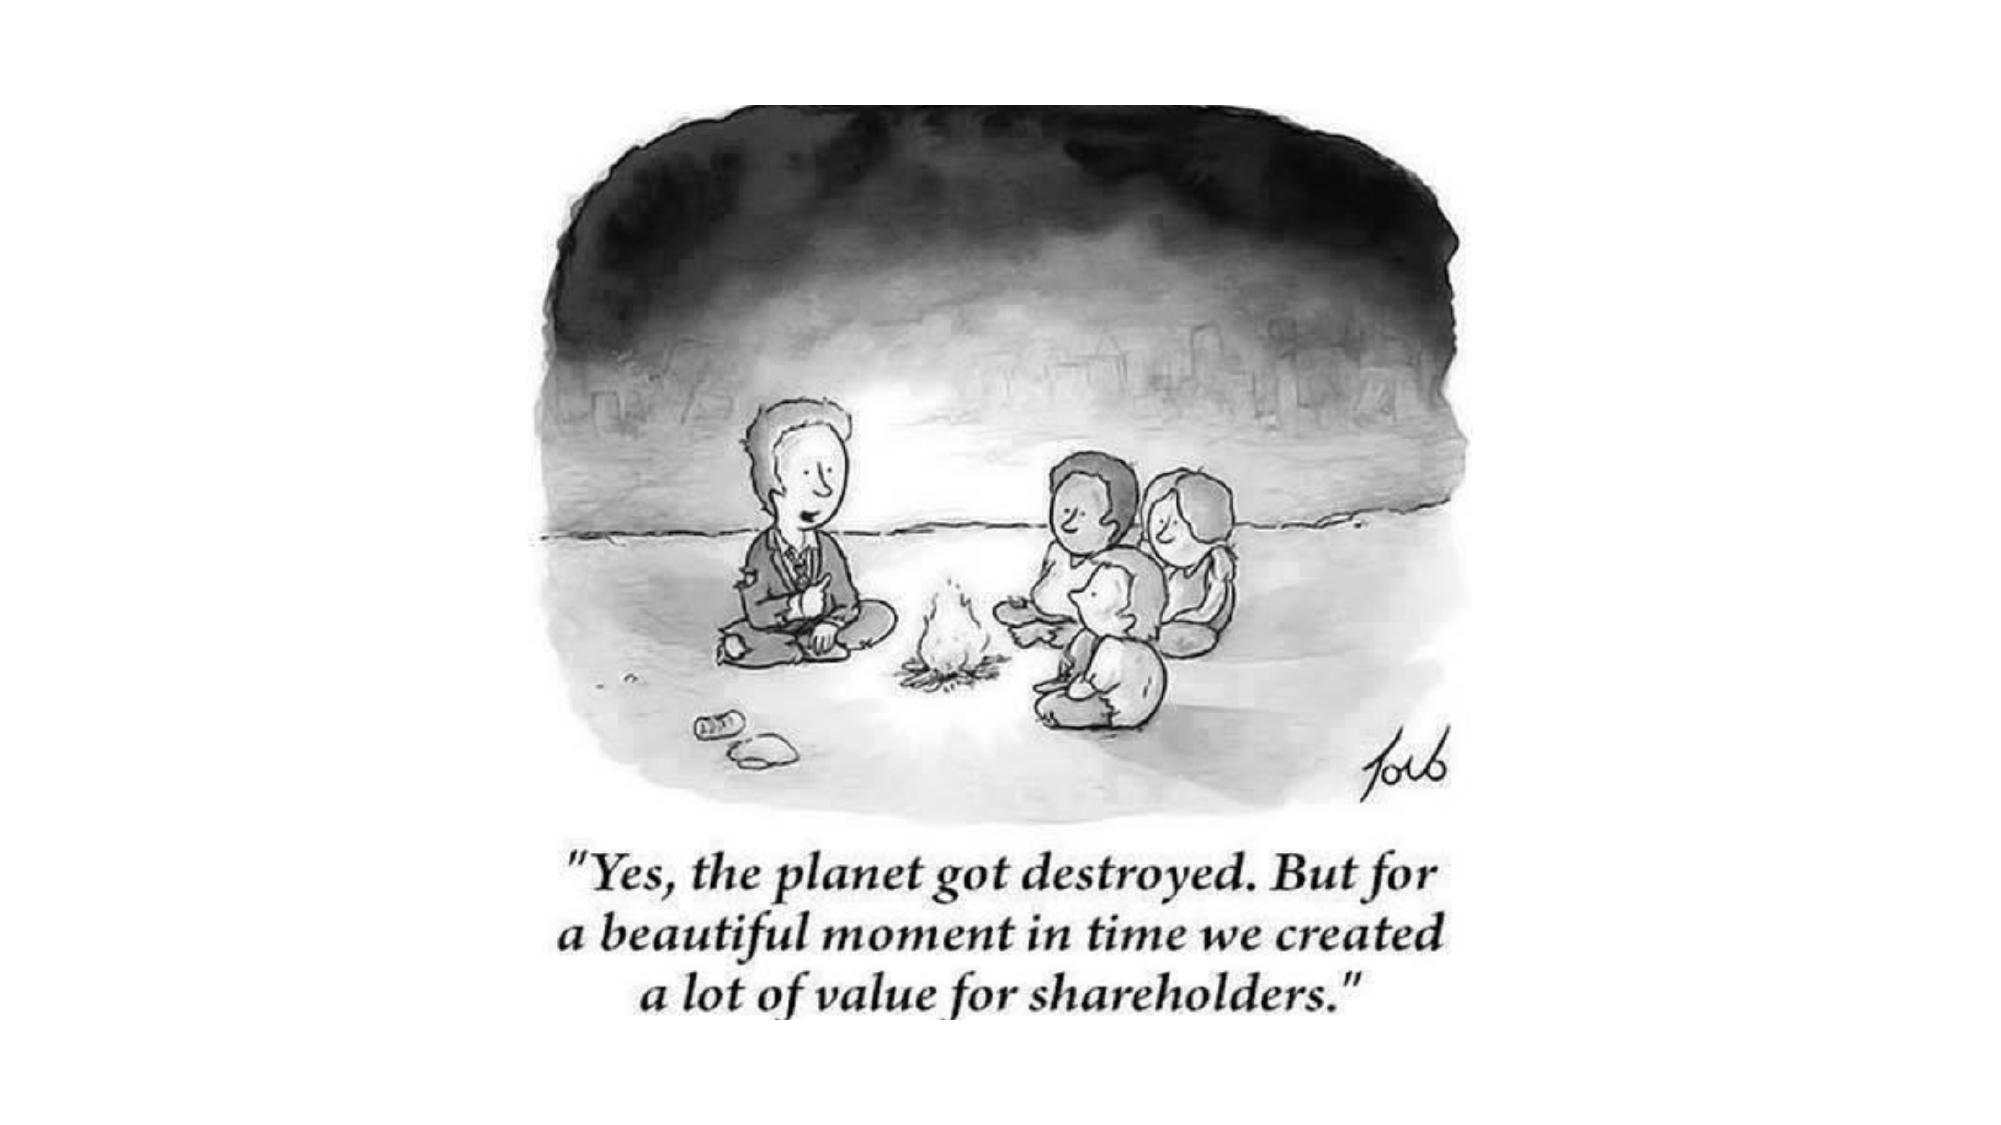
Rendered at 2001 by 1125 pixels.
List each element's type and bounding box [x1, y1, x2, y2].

picture [527, 105, 1473, 1020]
